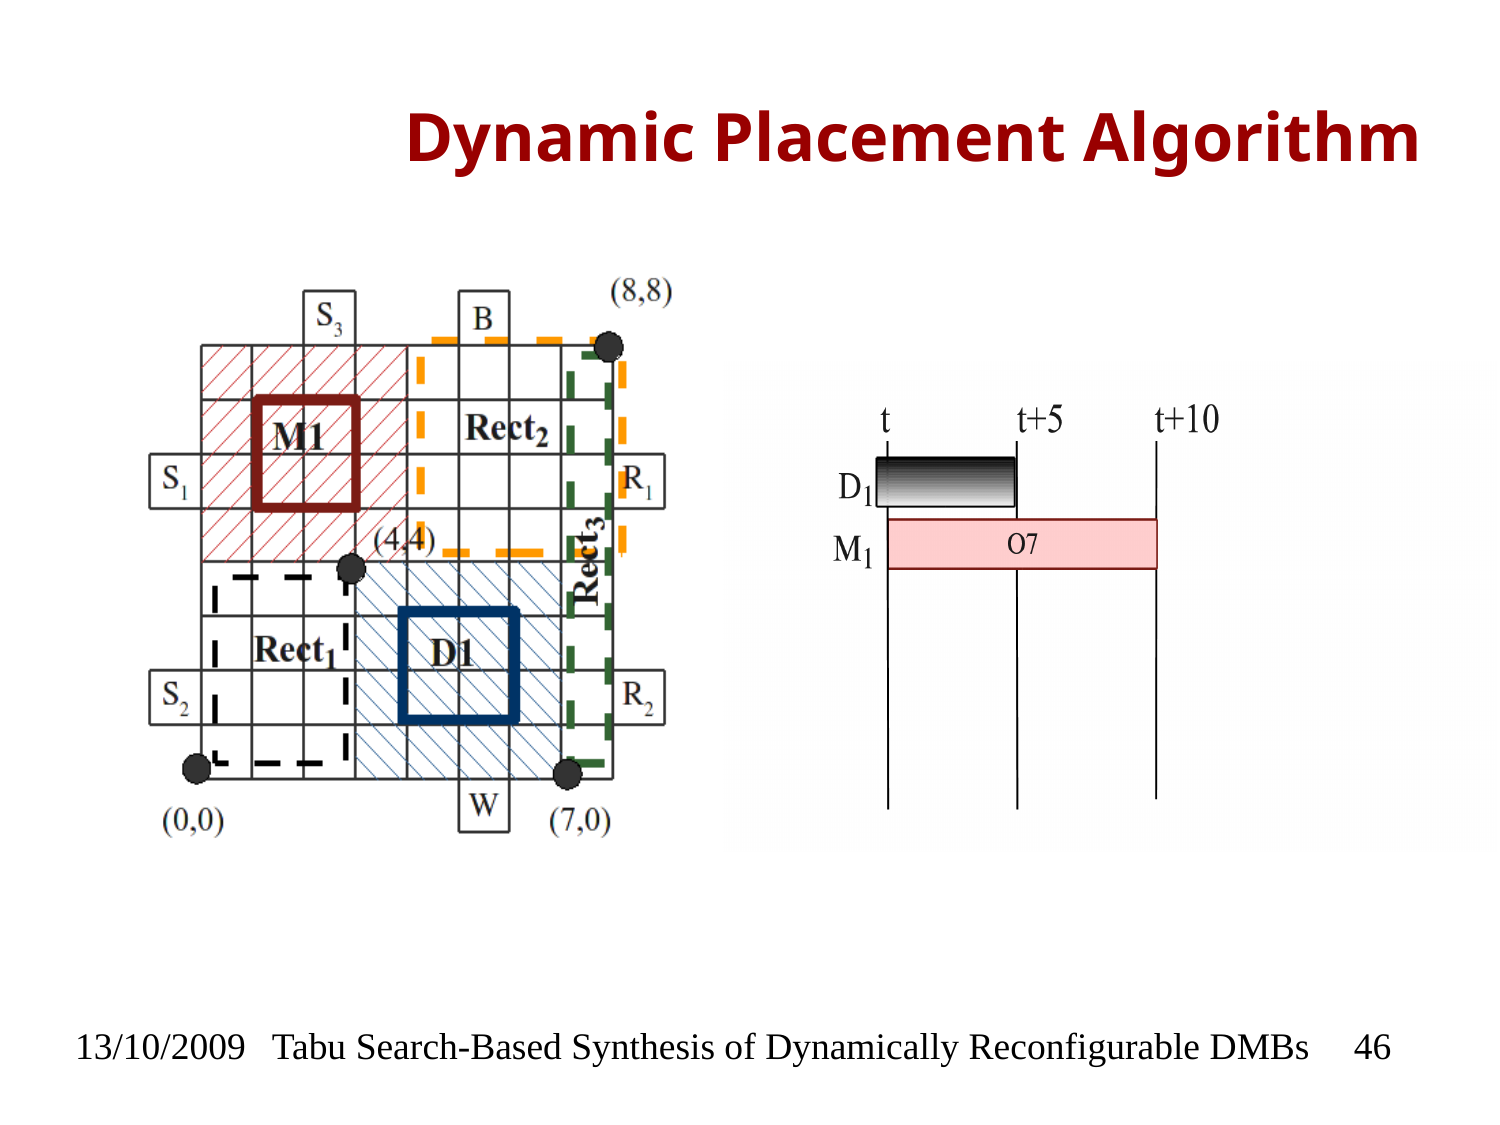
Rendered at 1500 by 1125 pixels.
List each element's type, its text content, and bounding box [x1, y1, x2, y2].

picture [97, 264, 693, 859]
picture [723, 361, 1500, 853]
footer Tabu Search-Based Synthesis of Dynamically Reconfigurable DMBs [234, 1013, 1425, 1125]
title Dynamic Placement Algorithm [75, 52, 1423, 224]
slide_number 46 [1353, 1024, 1500, 1097]
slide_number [75, 1024, 234, 1088]
